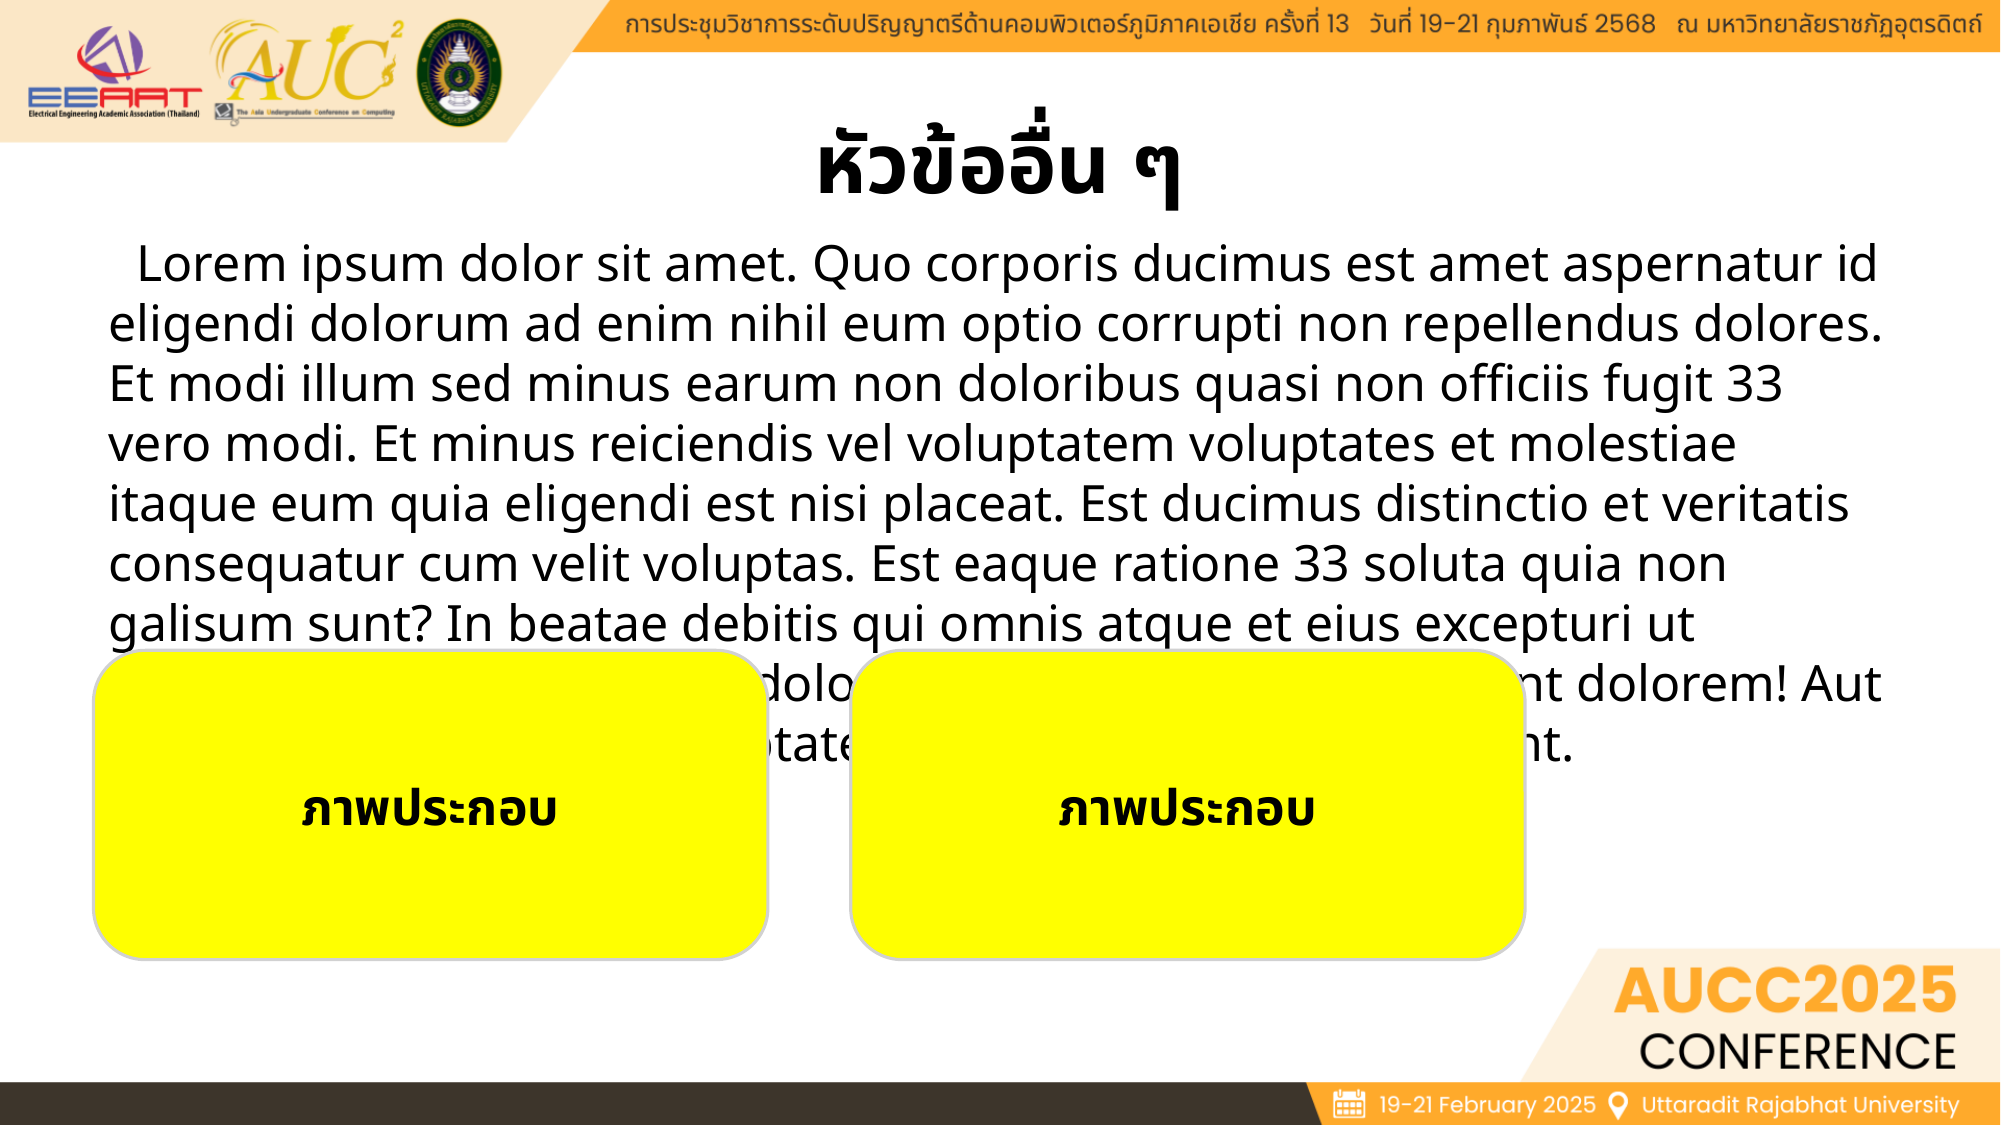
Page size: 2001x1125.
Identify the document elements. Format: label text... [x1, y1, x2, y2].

text_box ภาพประกอบ [849, 648, 1527, 962]
text_box หัวข้ออื่น ๆ [539, 102, 1461, 218]
text_box ภาพประกอบ [91, 648, 770, 962]
text_box Lorem ipsum dolor sit amet. Quo corporis ducimus est amet aspernatur id eligendi dolorum ad enim nihil eum optio corrupti non repellendus dolores. Et modi illum sed minus earum non doloribus quasi non officiis fugit 33 vero modi. Et minus reiciendis vel voluptatem voluptates et molestiae itaque eum quia eligendi est nisi placeat. Est ducimus distinctio et veritatis consequatur cum velit voluptas. Est eaque ratione 33 soluta quia non galisum sunt? In beatae debitis qui omnis atque et eius excepturi ut galisum provident. Est eius doloribus 33 quas quia ut nesciunt dolorem! Aut reprehenderit odit aut voluptatem labore et voluptas nesciunt. [93, 224, 1907, 780]
picture [0, 0, 2001, 1125]
